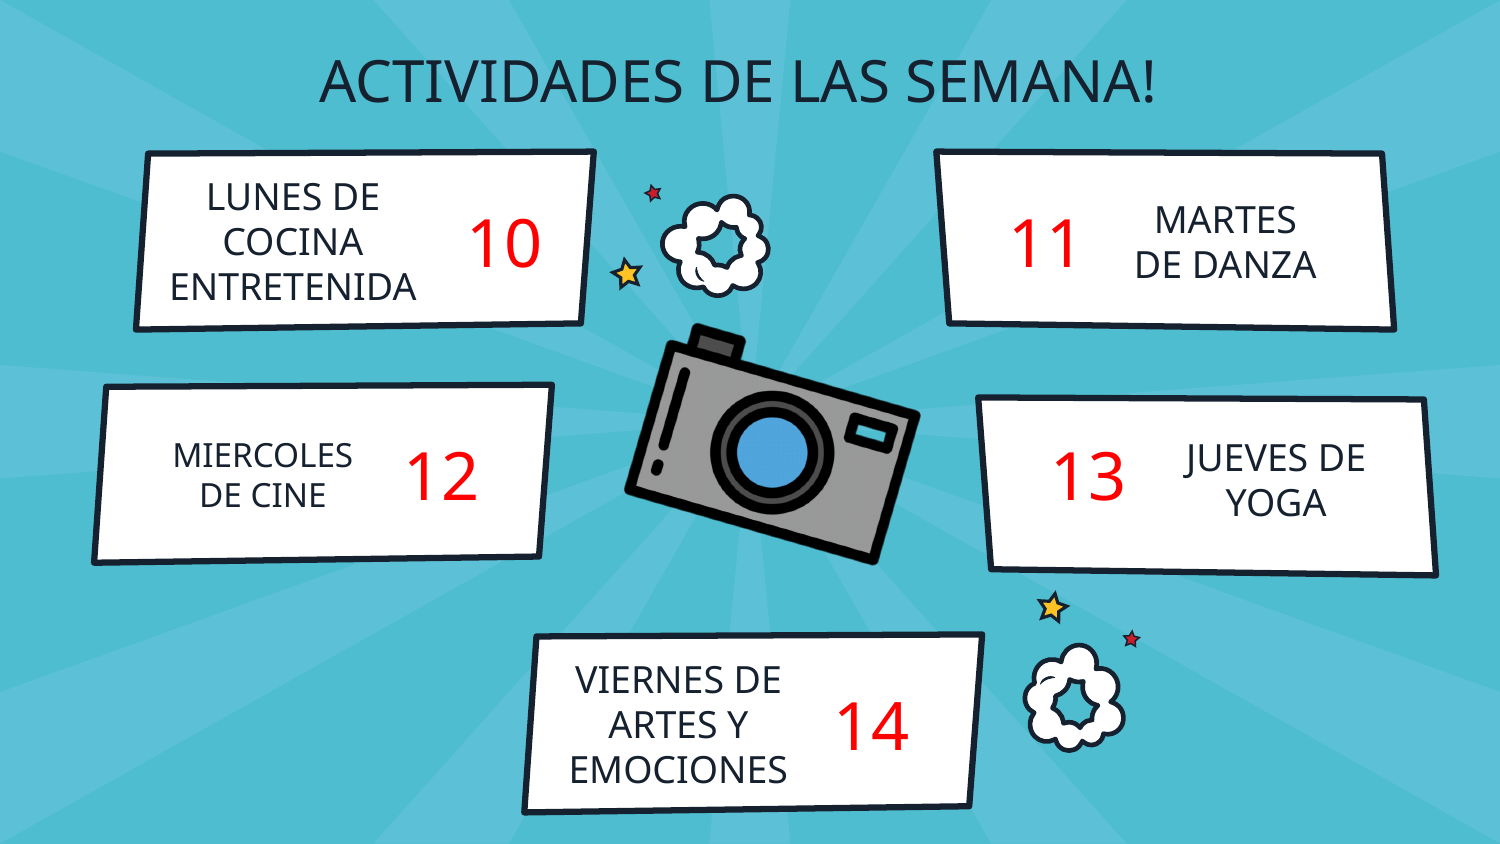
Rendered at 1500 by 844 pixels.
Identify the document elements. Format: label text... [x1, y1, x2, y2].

text_box [94, 384, 552, 563]
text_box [1002, 618, 1161, 730]
text_box VIERNES DE ARTES Y EMOCIONES [551, 674, 804, 773]
text_box [524, 634, 983, 813]
text_box [936, 151, 1395, 330]
title ACTIVIDADES DE LAS SEMANA! [195, 28, 1282, 192]
text_box 14 [804, 674, 926, 773]
text_box [135, 153, 591, 330]
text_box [612, 185, 771, 297]
text_box [978, 397, 1437, 576]
text_box 10 [437, 191, 558, 290]
text_box JUEVES DE YOGA [1164, 429, 1388, 528]
picture [612, 306, 944, 581]
text_box MARTES DE DANZA [1113, 191, 1337, 290]
text_box 11 [993, 191, 1113, 290]
text_box MIERCOLES DE CINE [151, 424, 374, 523]
text_box 12 [374, 424, 495, 523]
text_box LUNES DE COCINA ENTRETENIDA [151, 191, 435, 290]
text_box 13 [1035, 424, 1156, 523]
